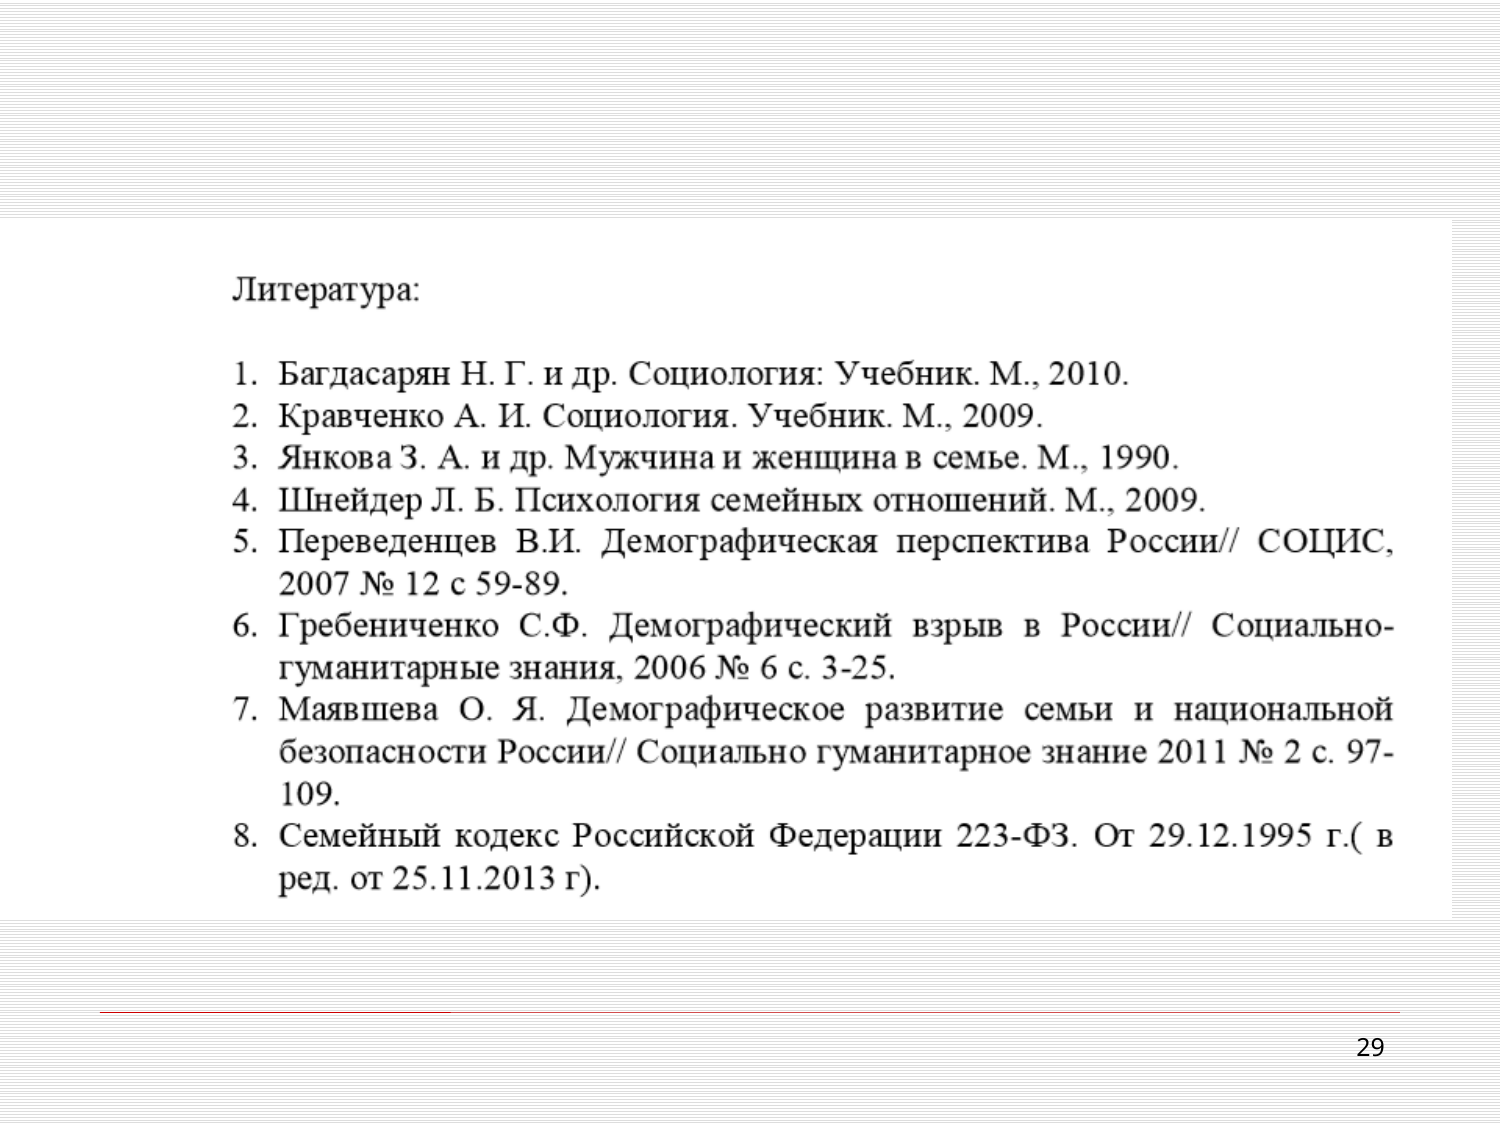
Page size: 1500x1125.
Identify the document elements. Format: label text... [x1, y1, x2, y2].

picture [0, 219, 1452, 919]
slide_number 29 [1074, 1024, 1401, 1103]
